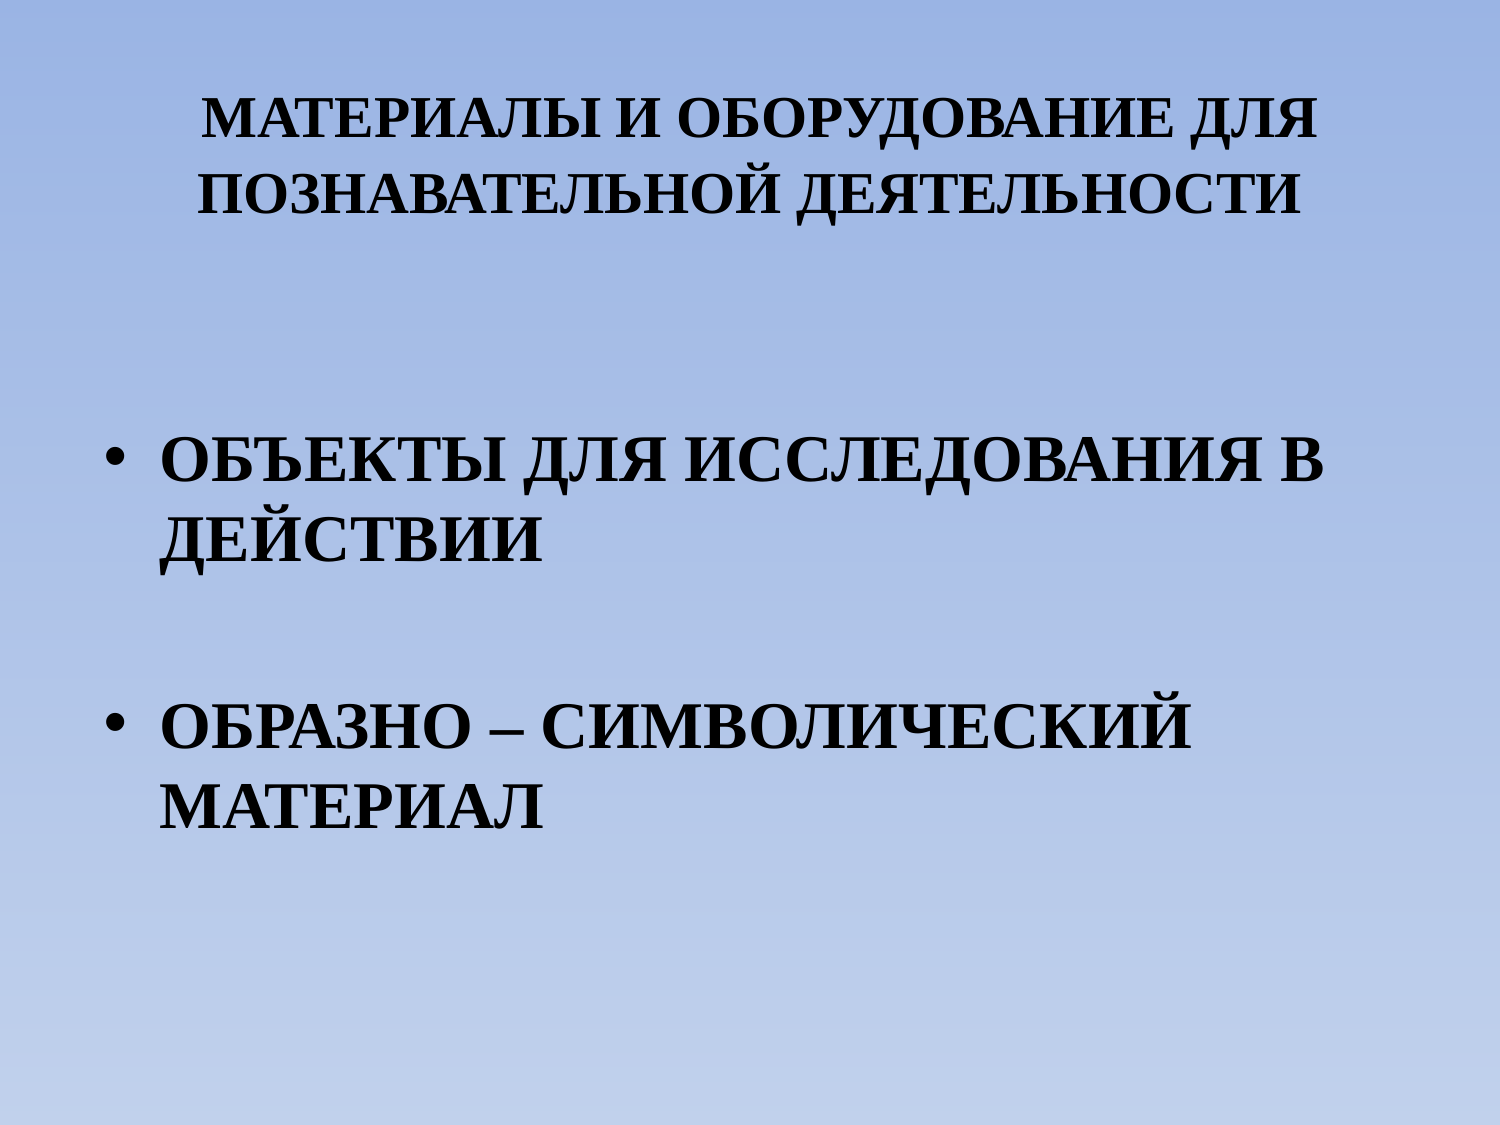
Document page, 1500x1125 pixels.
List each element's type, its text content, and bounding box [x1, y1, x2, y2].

list ОБЪЕКТЫ ДЛЯ ИССЛЕДОВАНИЯ В ДЕЙСТВИИ ОБРАЗНО – СИМВОЛИЧЕСКИЙ МАТЕРИАЛ [88, 314, 1439, 1057]
title МАТЕРИАЛЫ И ОБОРУДОВАНИЕ ДЛЯ ПОЗНАВАТЕЛЬНОЙ ДЕЯТЕЛЬНОСТИ [75, 45, 1425, 233]
